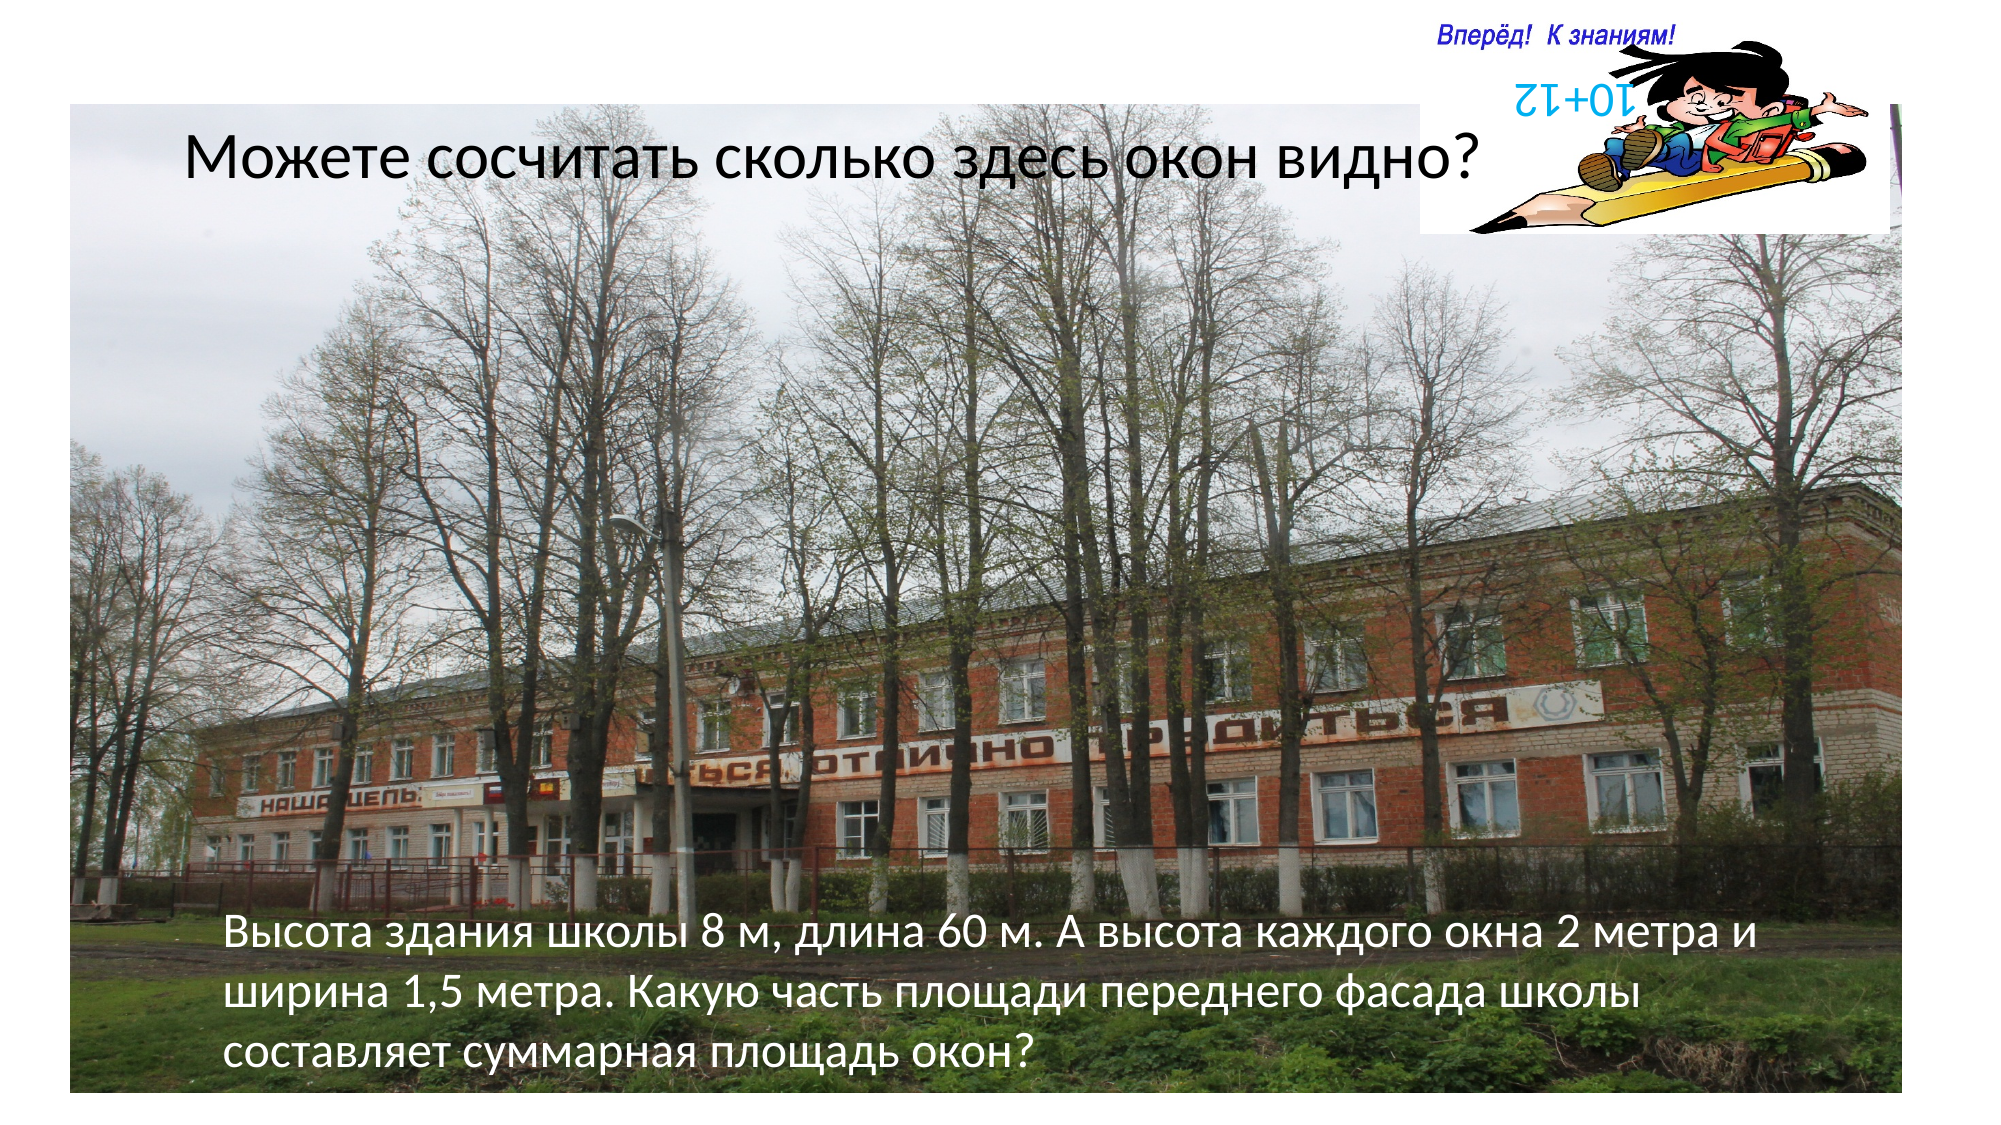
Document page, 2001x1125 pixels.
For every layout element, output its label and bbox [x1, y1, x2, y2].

picture [1420, 20, 1890, 234]
list [70, 104, 1902, 1093]
